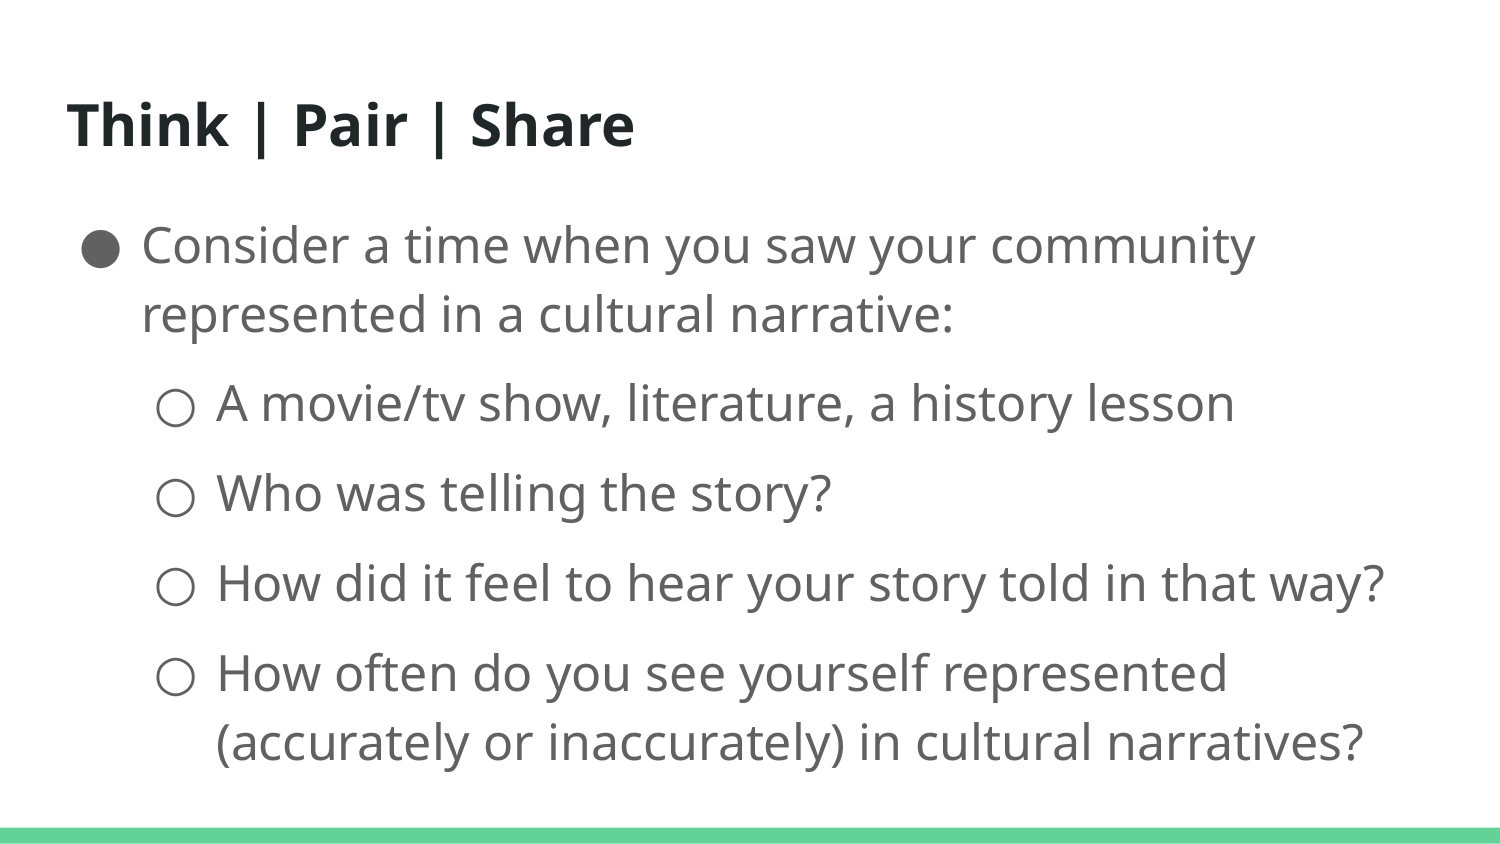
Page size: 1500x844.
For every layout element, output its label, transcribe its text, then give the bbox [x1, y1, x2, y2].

list Consider a time when you saw your community represented in a cultural narrative: A movie/tv show, literature, a history lesson Who was telling the story? How did it feel to hear your story told in that way? How often do you see yourself represented (accurately or inaccurately) in cultural narratives? [51, 189, 1449, 789]
title Think | Pair | Share [51, 72, 1449, 167]
